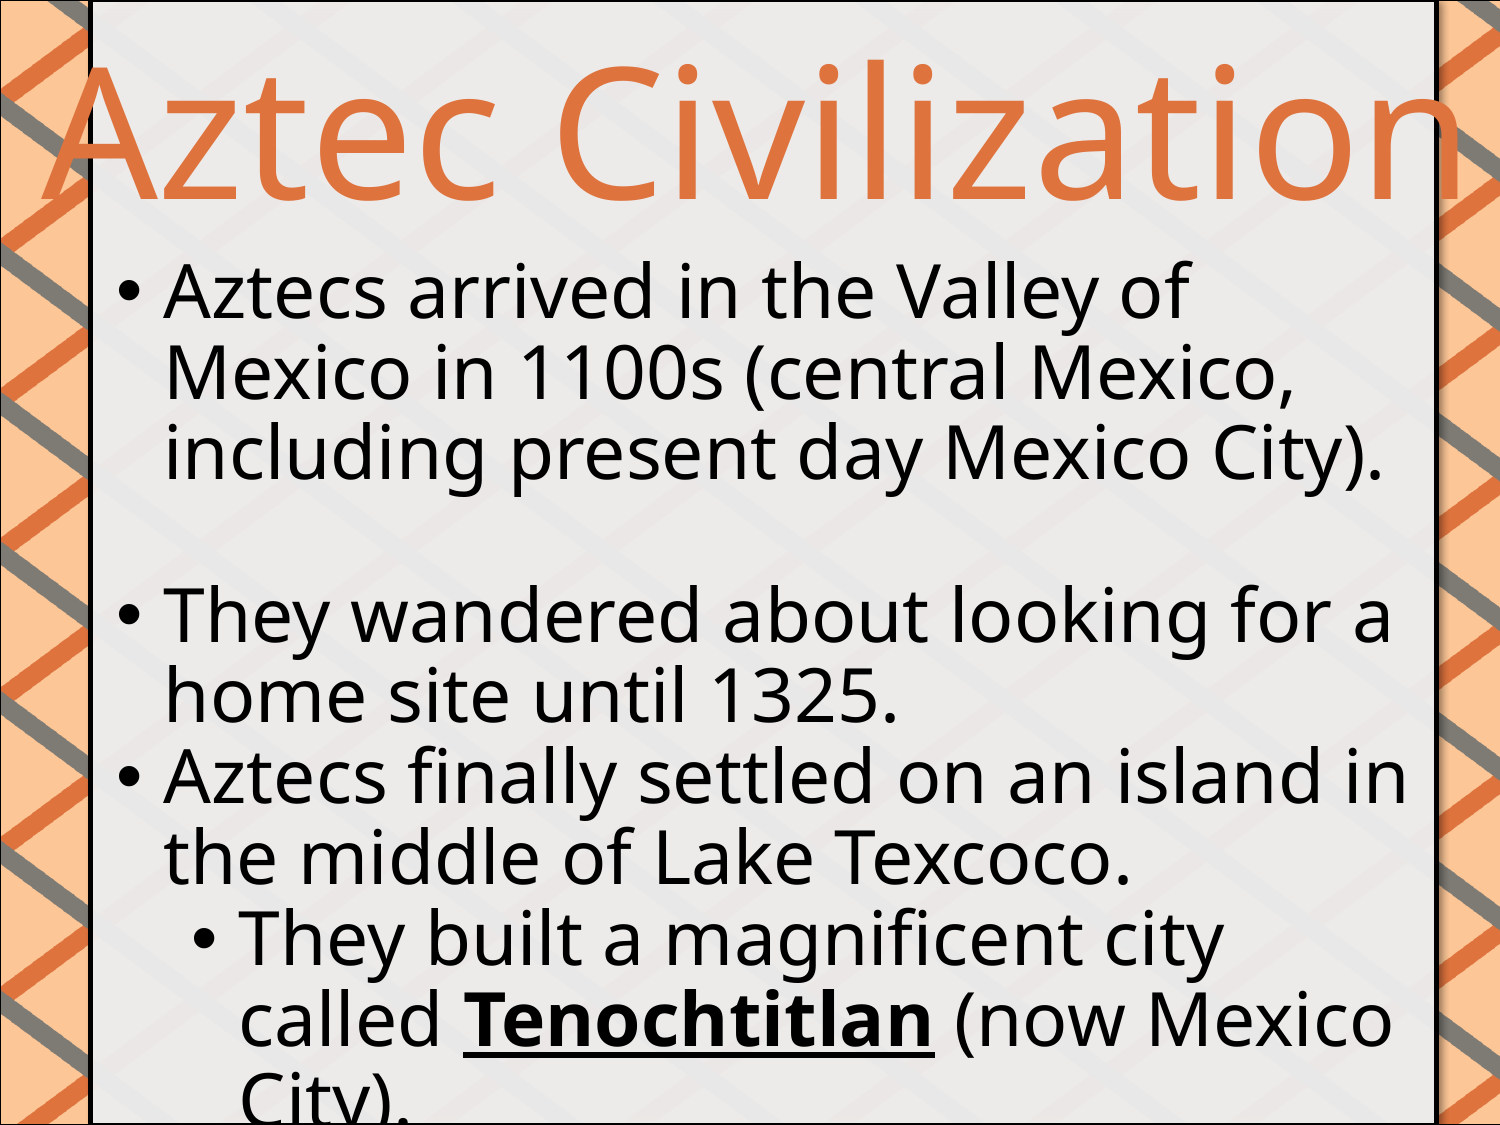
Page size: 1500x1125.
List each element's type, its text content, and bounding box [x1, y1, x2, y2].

text_box [1445, 0, 1500, 1125]
text_box [89, 244, 1437, 1125]
text_box Aztecs arrived in the Valley of Mexico in 1100s (central Mexico, including present day Mexico City). They wandered about looking for a home site until 1325. Aztecs finally settled on an island in the middle of Lake Texcoco. They built a magnificent city called Tenochtitlan (now Mexico City). [102, 246, 1425, 1125]
text_box [89, 0, 1437, 8]
text_box Aztec Civilization [26, 8, 1489, 244]
text_box [0, 0, 89, 1125]
